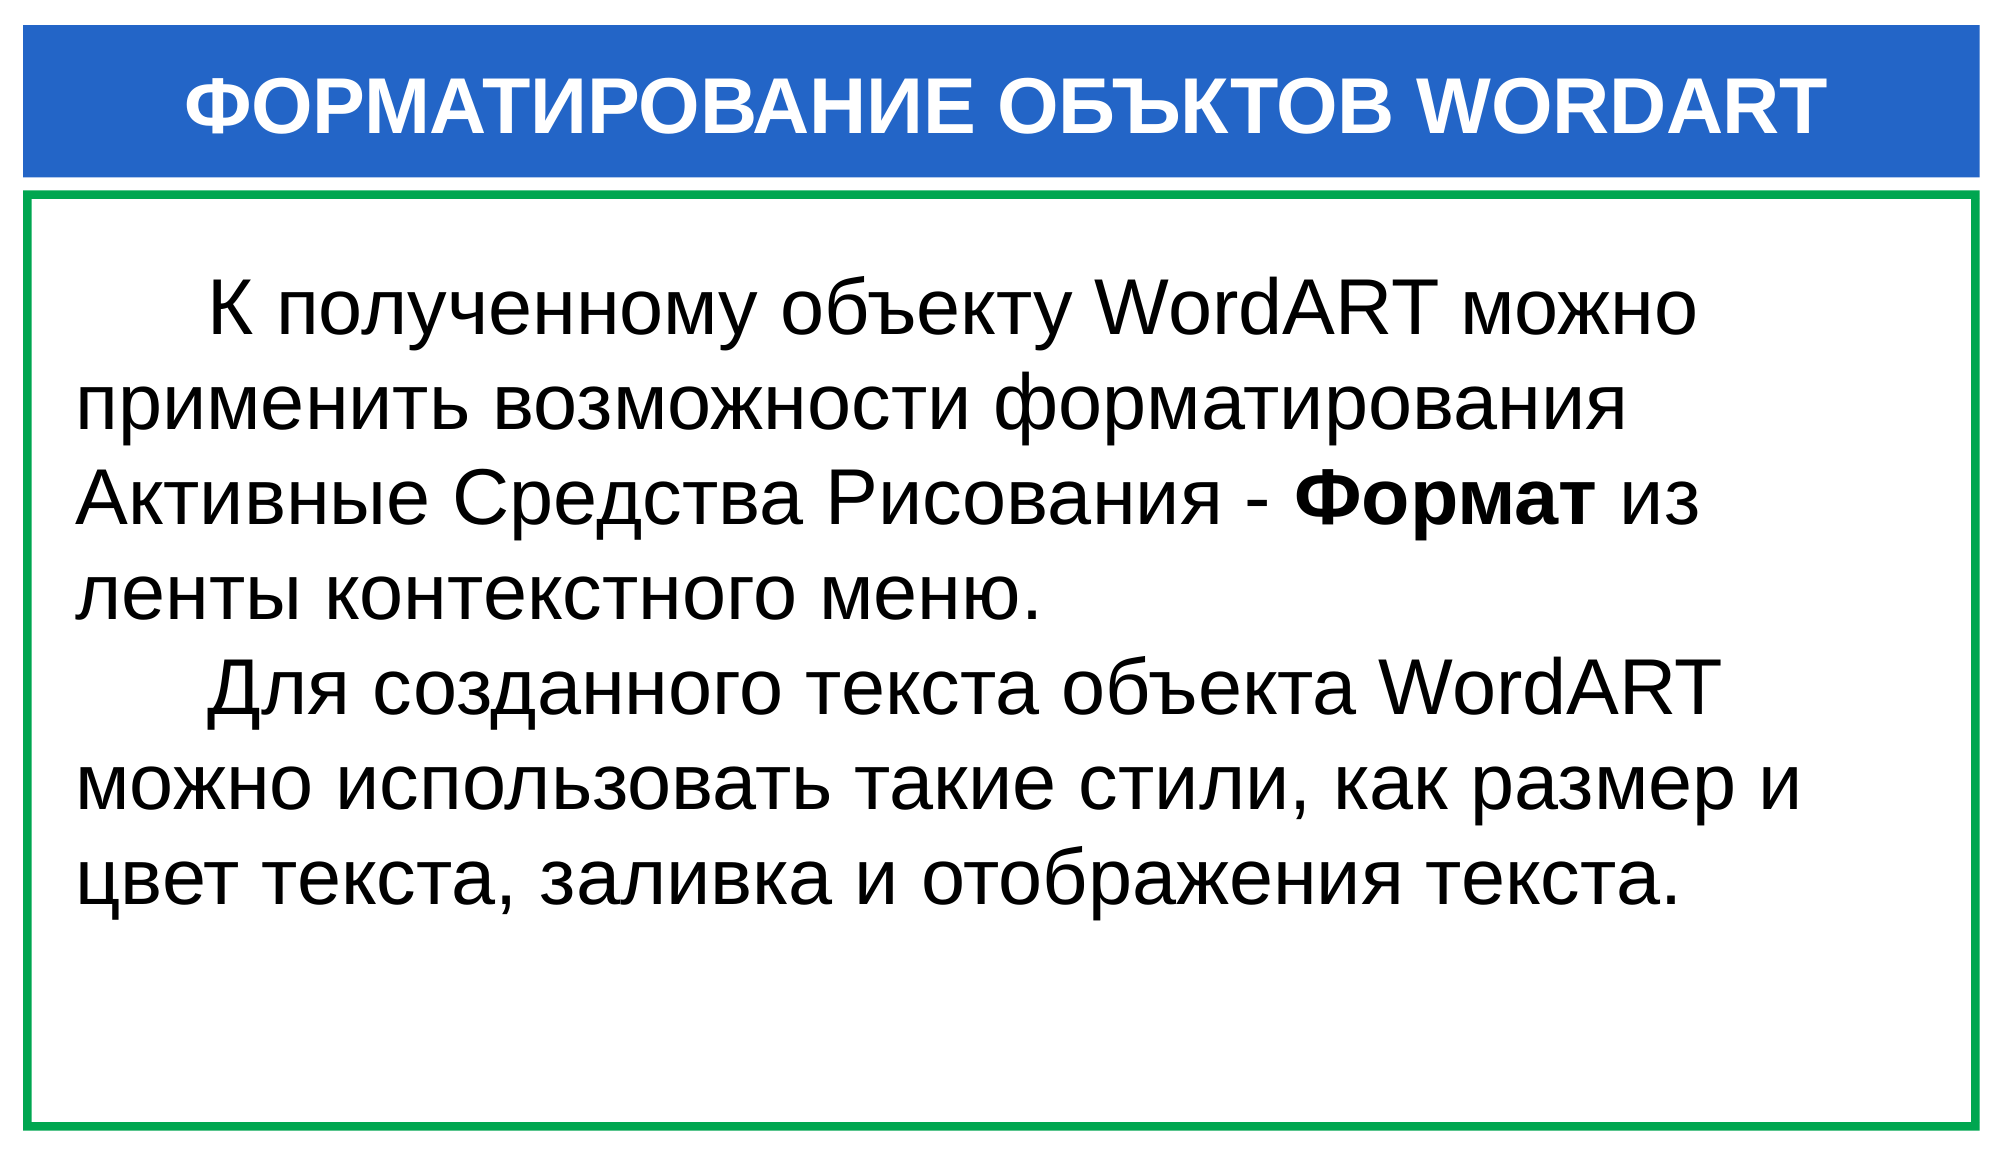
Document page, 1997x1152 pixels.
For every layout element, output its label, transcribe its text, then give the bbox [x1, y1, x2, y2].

text_box ФОРМАТИРОВАНИЕ ОБЪКТОВ WORDART [37, 48, 1971, 150]
text_box К полученному объекту WordART можно применить возможности форматирования Активные Средства Рисования - Формат из ленты контекстного меню. Для созданного текста объекта WordART можно использовать такие стили, как размер и цвет текста, заливка и отображения текста. [60, 247, 1936, 928]
